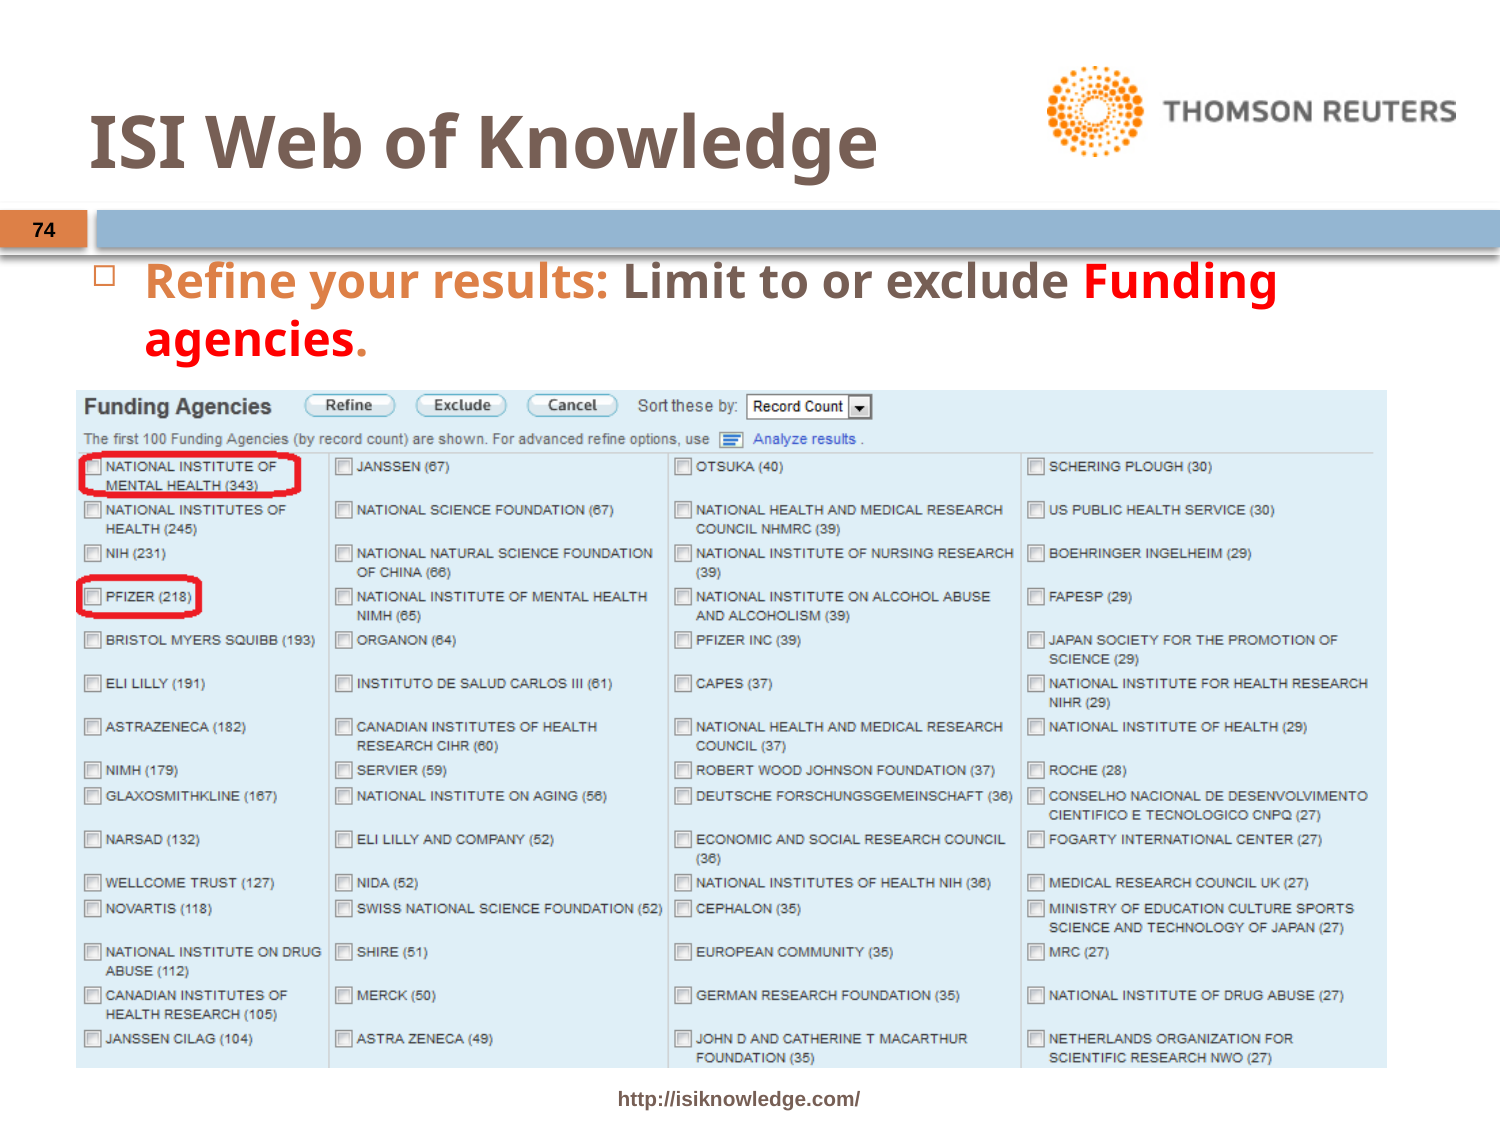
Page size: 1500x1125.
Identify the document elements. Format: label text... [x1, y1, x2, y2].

slide_number 74 [0, 208, 88, 249]
text_box http://isiknowledge.com/ [76, 1078, 1402, 1114]
title ISI Web of Knowledge [75, 45, 1425, 233]
picture [76, 389, 1387, 1069]
picture [1047, 66, 1456, 158]
list Refine your results: Limit to or exclude Funding agencies. [76, 243, 1483, 988]
